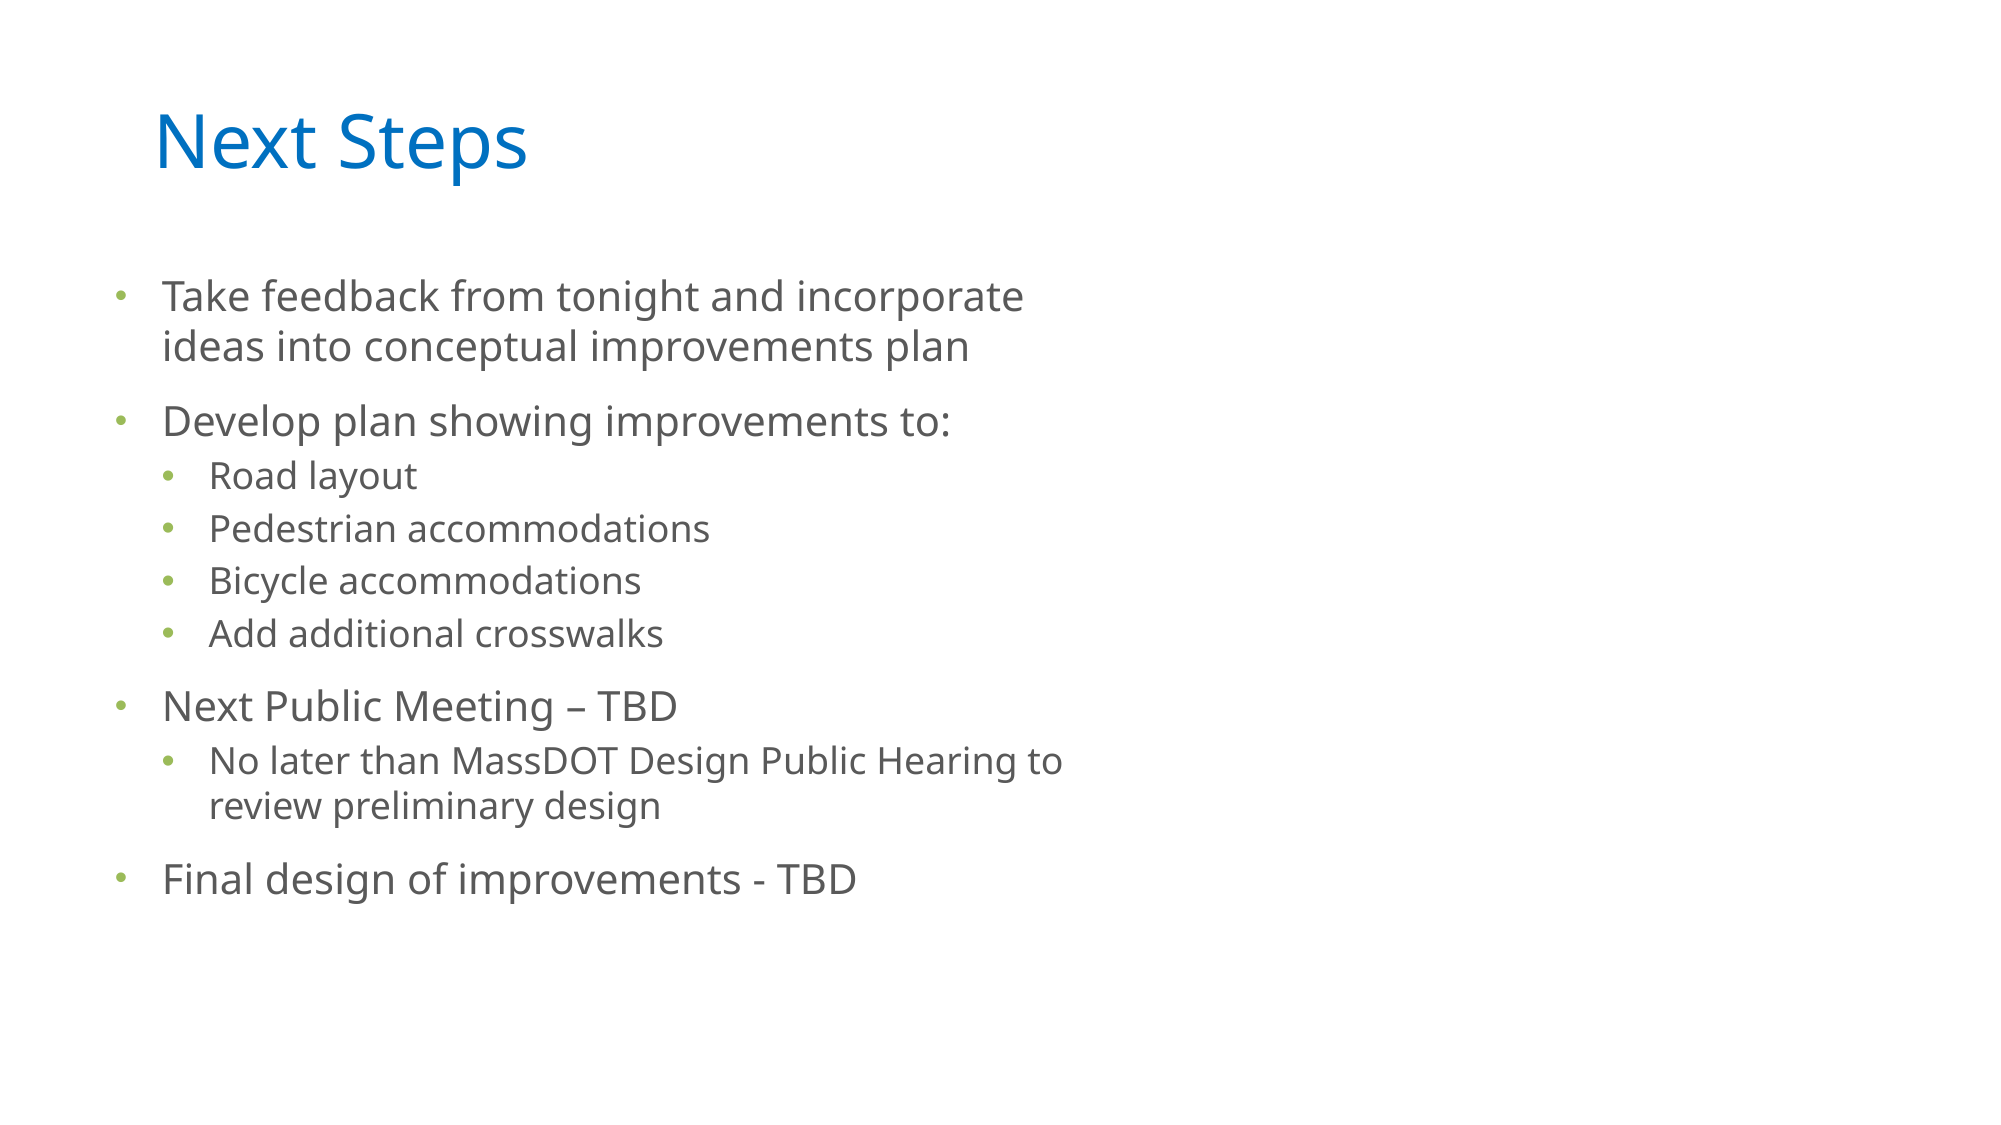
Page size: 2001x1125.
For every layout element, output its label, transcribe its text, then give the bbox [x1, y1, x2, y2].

list Take feedback from tonight and incorporate ideas into conceptual improvements plan Develop plan showing improvements to: Road layout Pedestrian accommodations Bicycle accommodations Add additional crosswalks Next Public Meeting – TBD No later than MassDOT Design Public Hearing to review preliminary design Final design of improvements - TBD [99, 262, 1141, 925]
title Next Steps [99, 44, 1751, 233]
